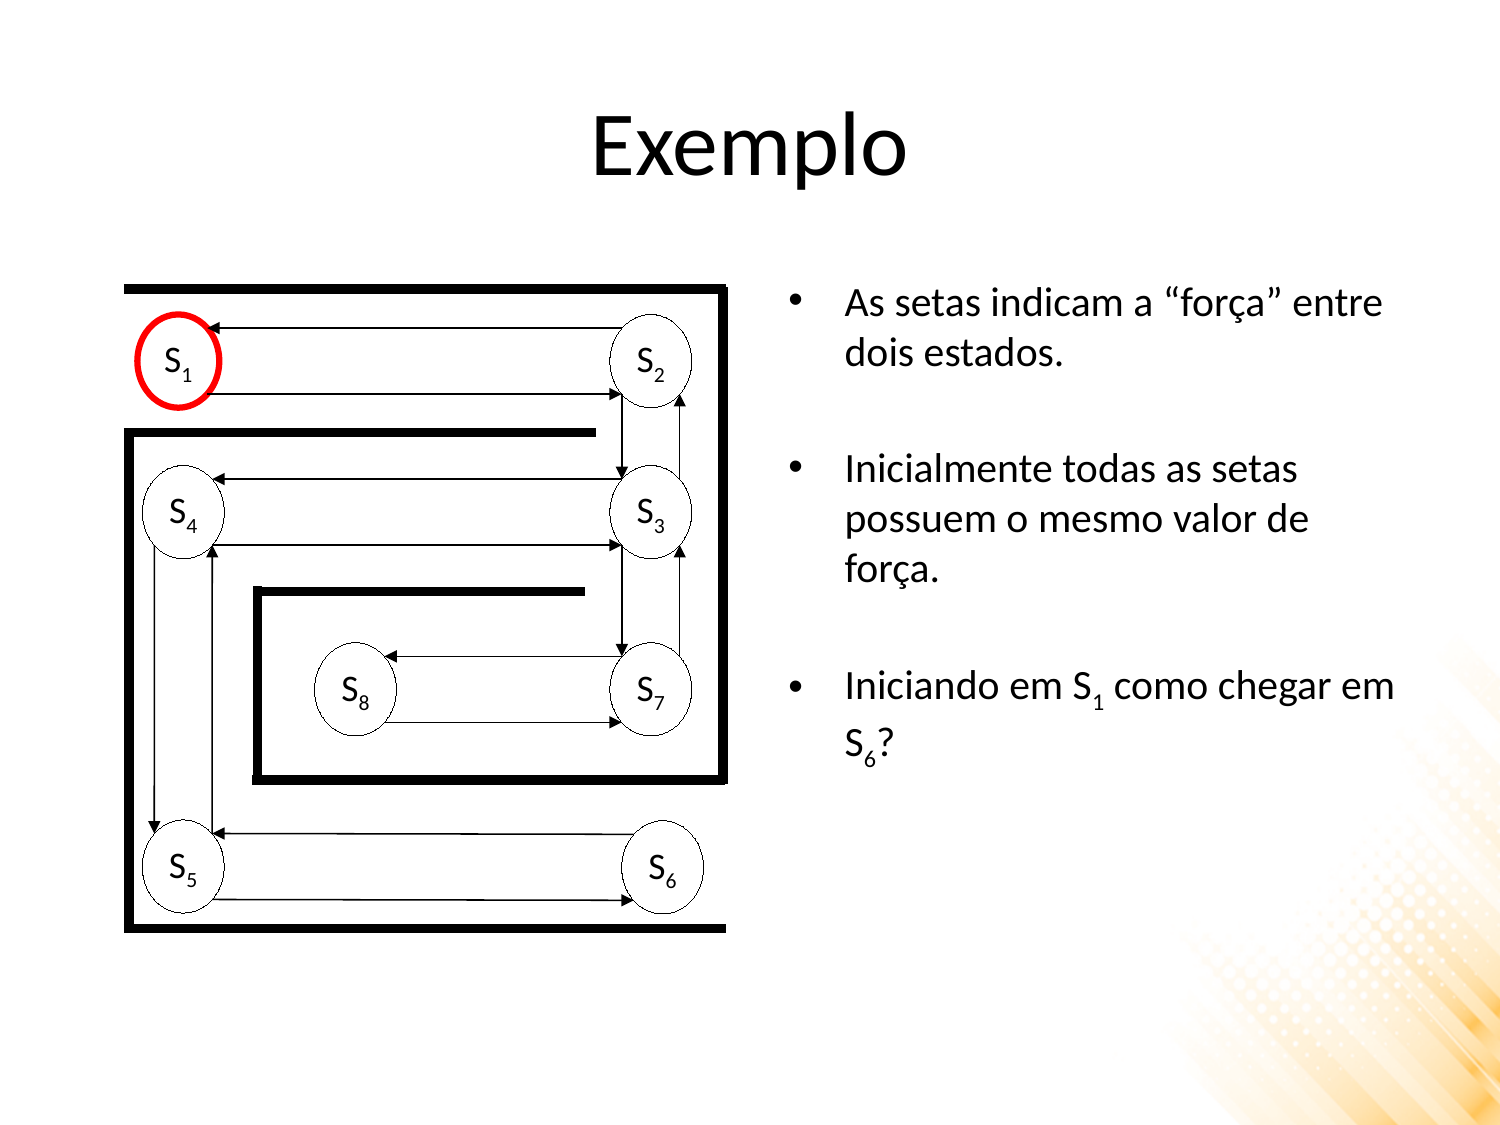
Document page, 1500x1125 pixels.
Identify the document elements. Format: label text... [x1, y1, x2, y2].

picture [1112, 633, 1500, 1125]
text_box As setas indicam a “força” entre dois estados. Inicialmente todas as setas possuem o mesmo valor de força. Iniciando em S1 como chegar em S6? [773, 267, 1412, 941]
title Exemplo [75, 45, 1425, 233]
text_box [123, 287, 727, 929]
